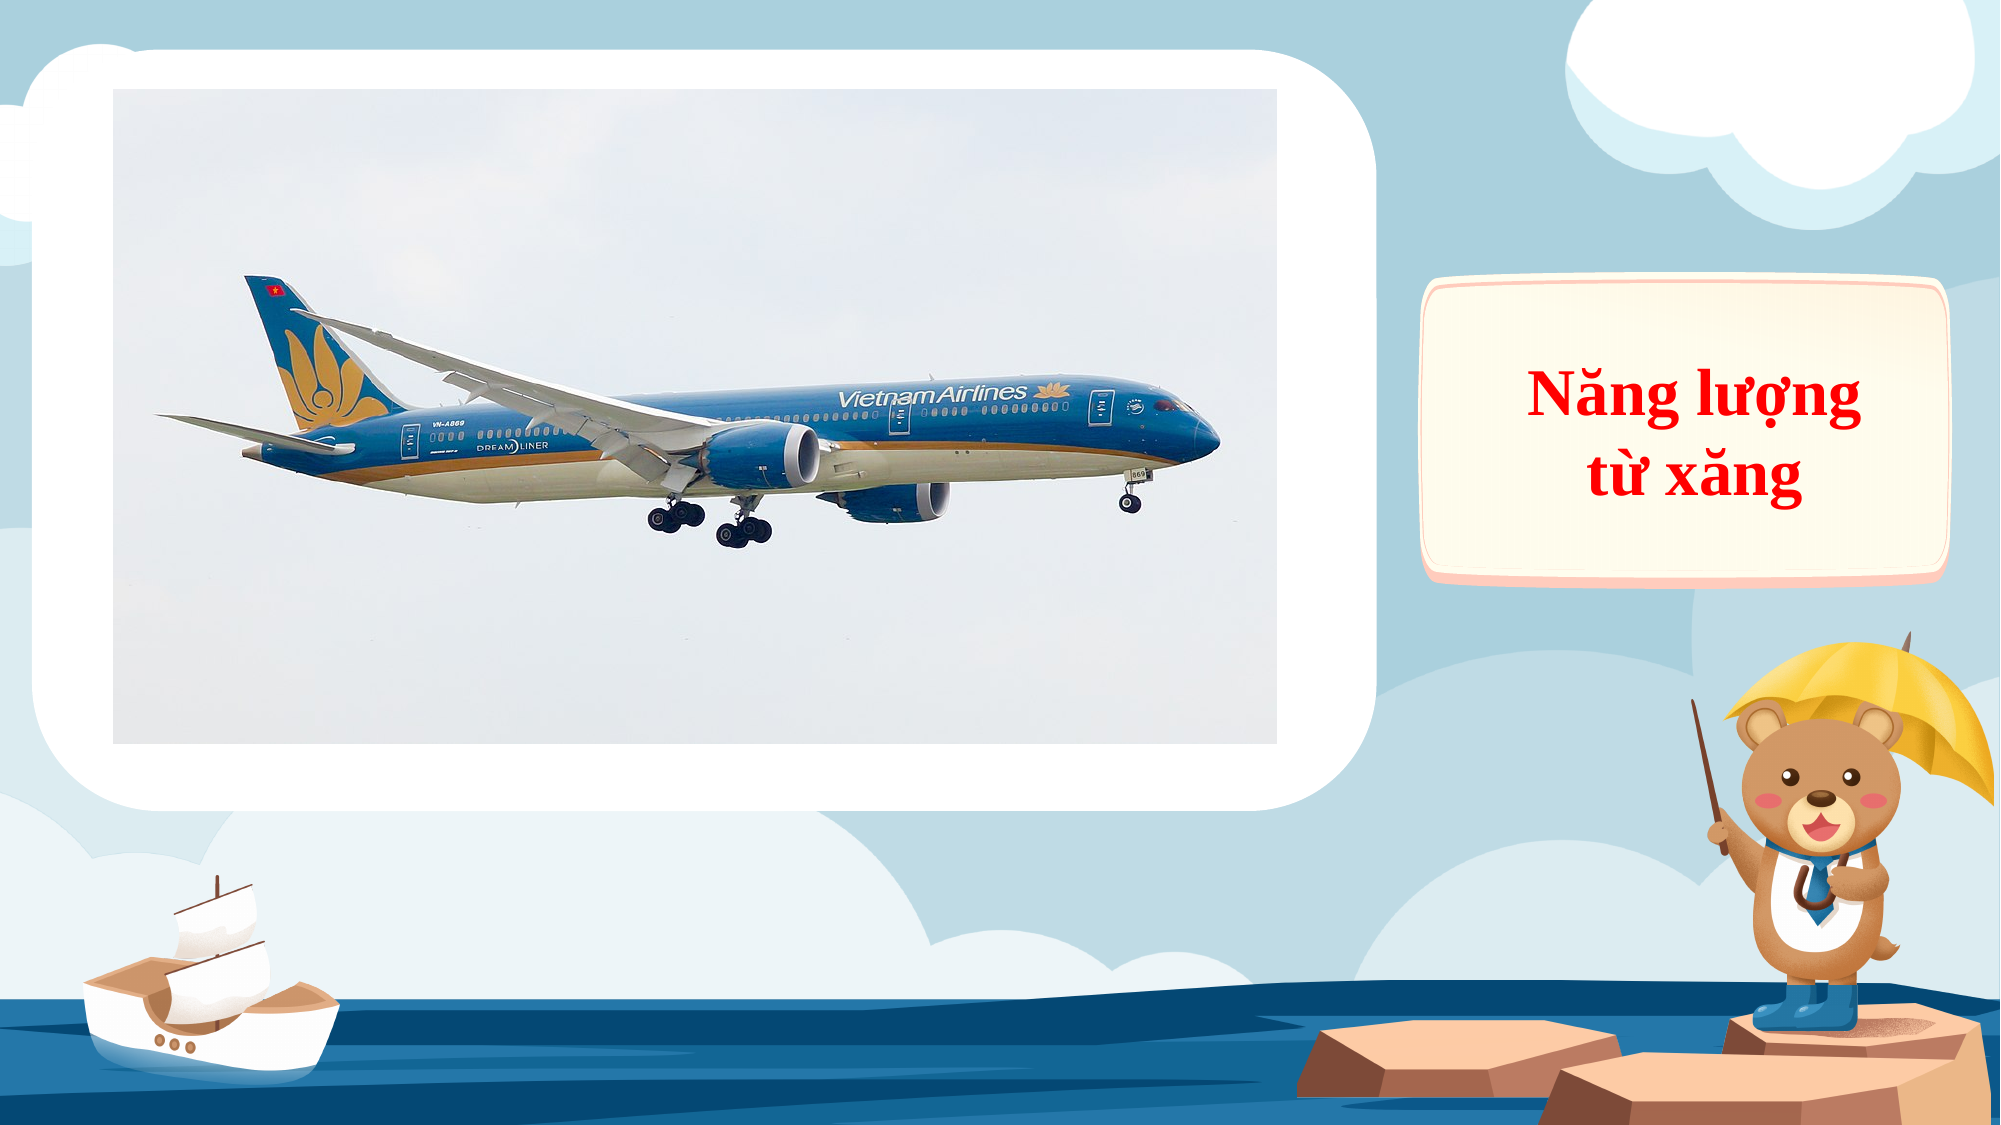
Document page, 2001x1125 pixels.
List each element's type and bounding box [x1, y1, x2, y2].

text_box [31, 49, 1377, 812]
picture [0, 0, 2000, 1125]
picture [113, 89, 1277, 744]
text_box [1417, 271, 1952, 589]
